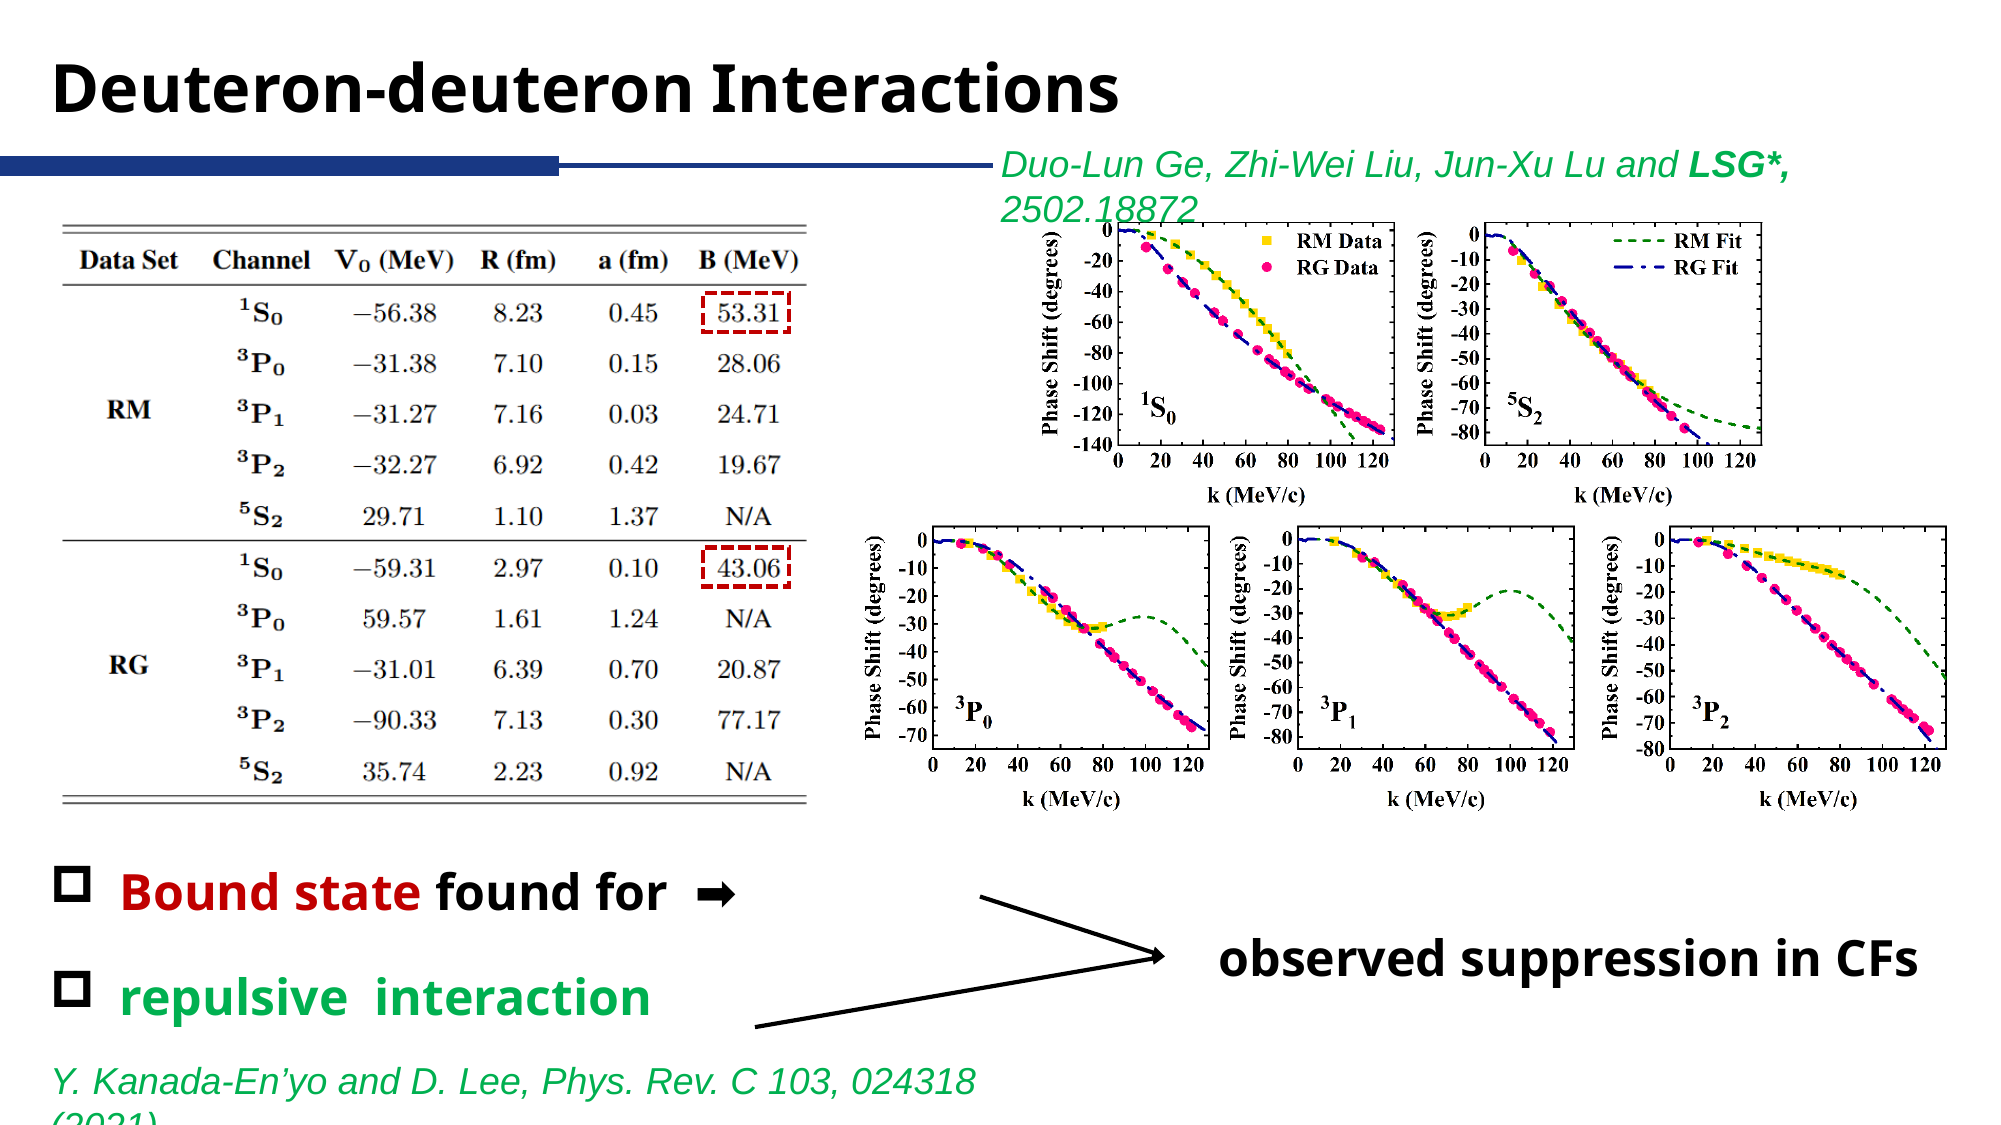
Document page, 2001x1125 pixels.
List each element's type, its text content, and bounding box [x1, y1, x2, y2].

text_box observed suppression in CFs [1166, 919, 1973, 994]
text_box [53, 216, 1947, 812]
text_box Duo-Lun Ge, Zhi-Wei Liu, Jun-Xu Lu and LSG*, 2502.18872 [985, 132, 2000, 238]
text_box Deuteron-deuteron Interactions [35, 50, 1849, 133]
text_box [979, 896, 1166, 956]
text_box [754, 956, 1166, 1028]
text_box Y. Kanada-En’yo and D. Lee, Phys. Rev. C 103, 024318 (2021) [35, 1049, 1049, 1125]
